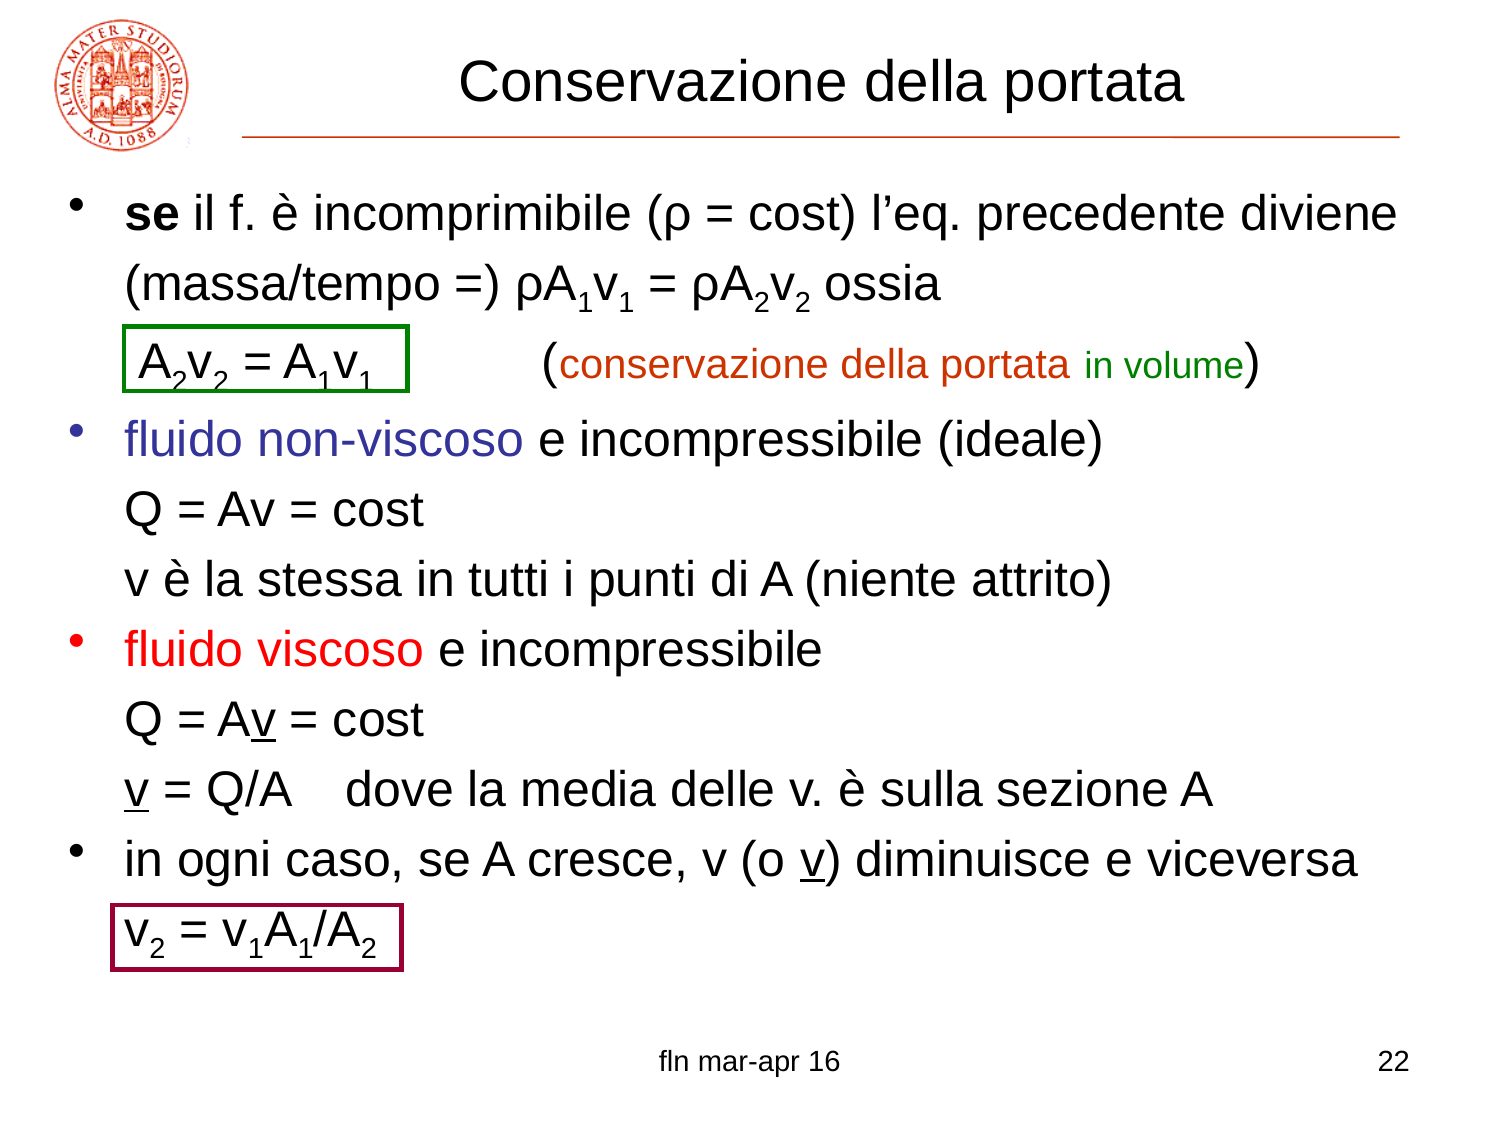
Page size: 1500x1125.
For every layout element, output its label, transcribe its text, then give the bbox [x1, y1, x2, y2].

list se il f. è incomprimibile (ρ = cost) l’eq. precedente diviene (massa/tempo =) ρA1v1 = ρA2v2 ossia A2v2 = A1v1 (conservazione della portata in volume) fluido non-viscoso e incompressibile (ideale) Q = Av = cost v è la stessa in tutti i punti di A (niente attrito) fluido viscoso e incompressibile Q = Av = cost v = Q/A dove la media delle v. è sulla sezione A in ogni caso, se A cresce, v (o v) diminuisce e viceversa v2 = v1A1/A2 [53, 172, 1447, 1024]
text_box [112, 904, 402, 970]
slide_number 22 [1074, 1034, 1425, 1103]
text_box [123, 326, 408, 392]
title Conservazione della portata [230, 31, 1415, 126]
picture [53, 18, 190, 168]
footer fln mar-apr 16 [512, 1034, 988, 1103]
